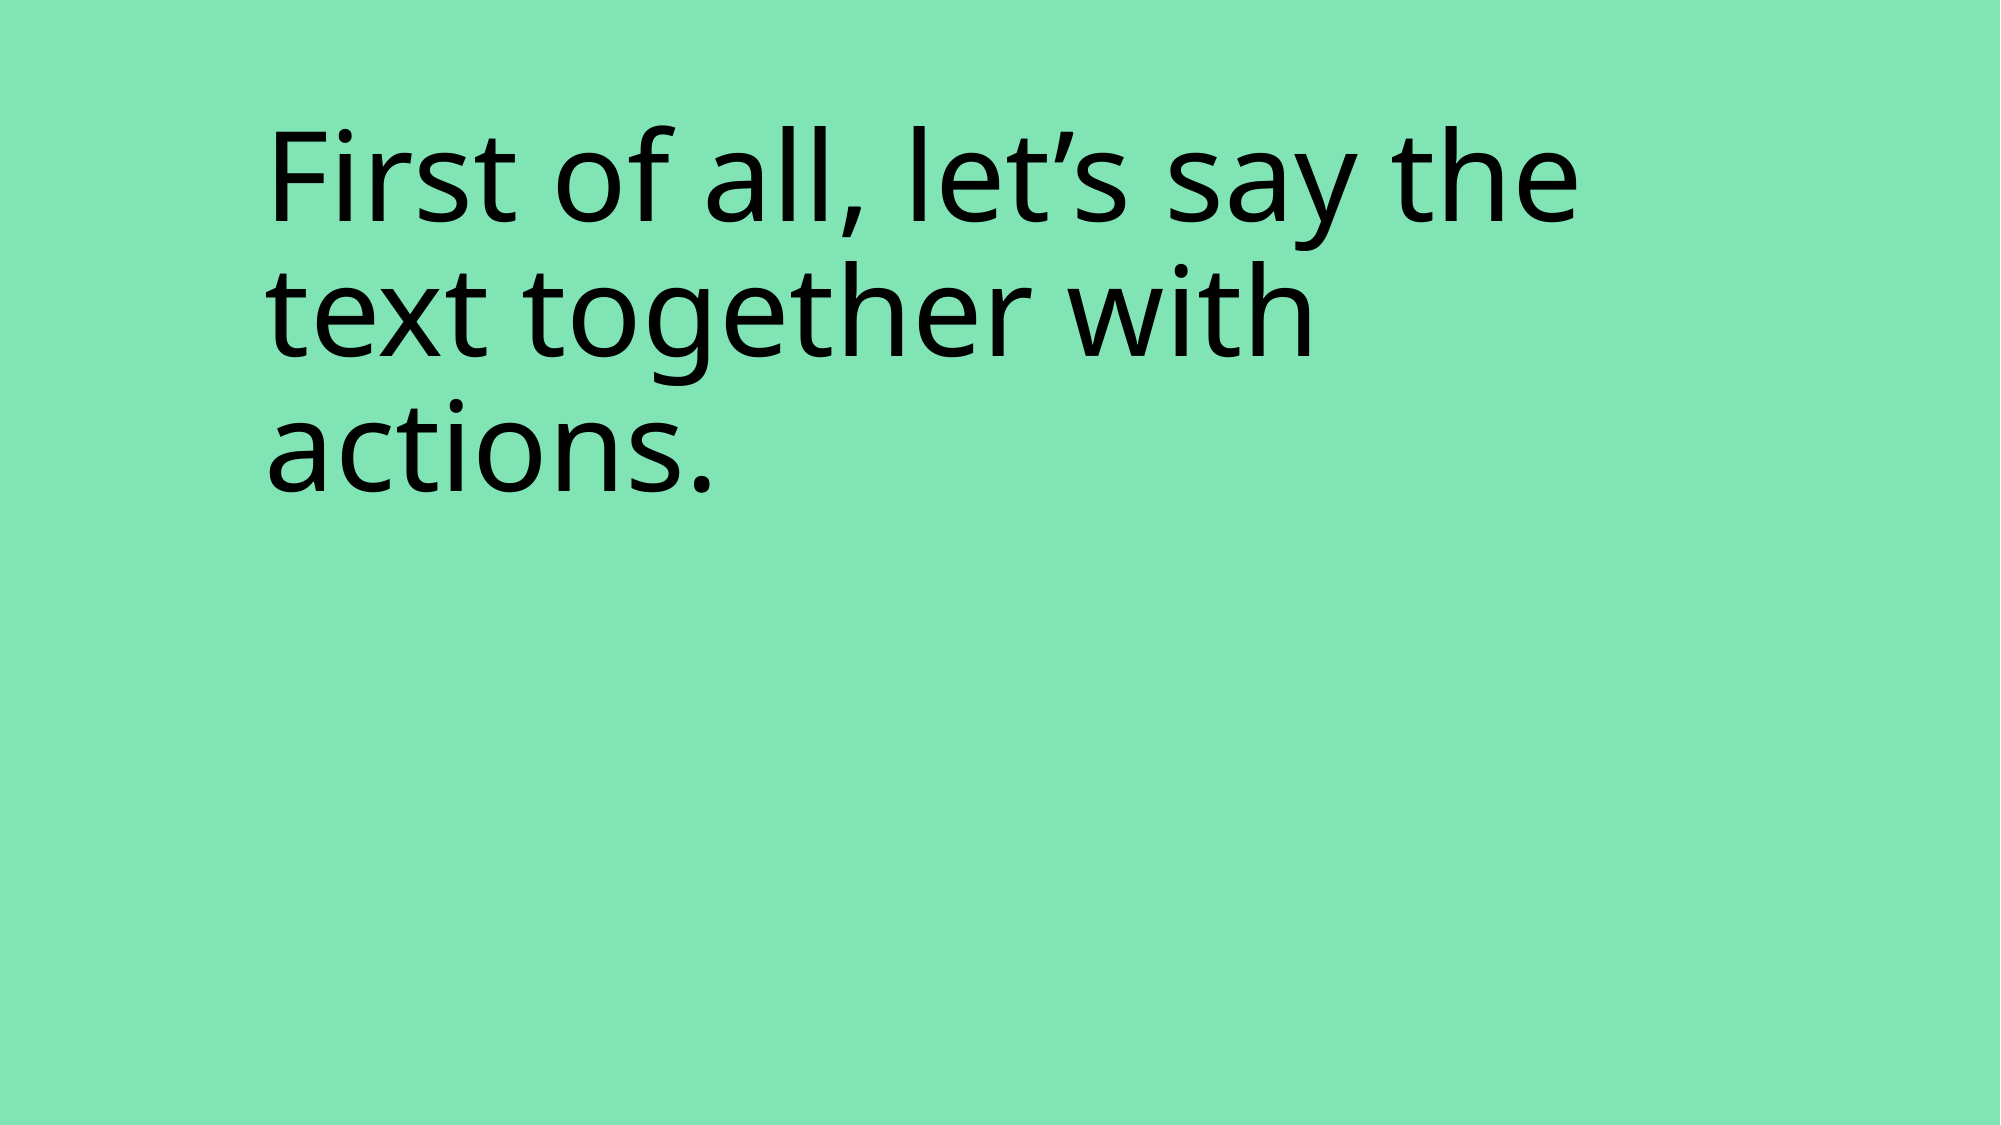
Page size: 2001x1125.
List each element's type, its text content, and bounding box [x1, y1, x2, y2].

subtitle First of all, let’s say the text together with actions. [249, 106, 1750, 863]
